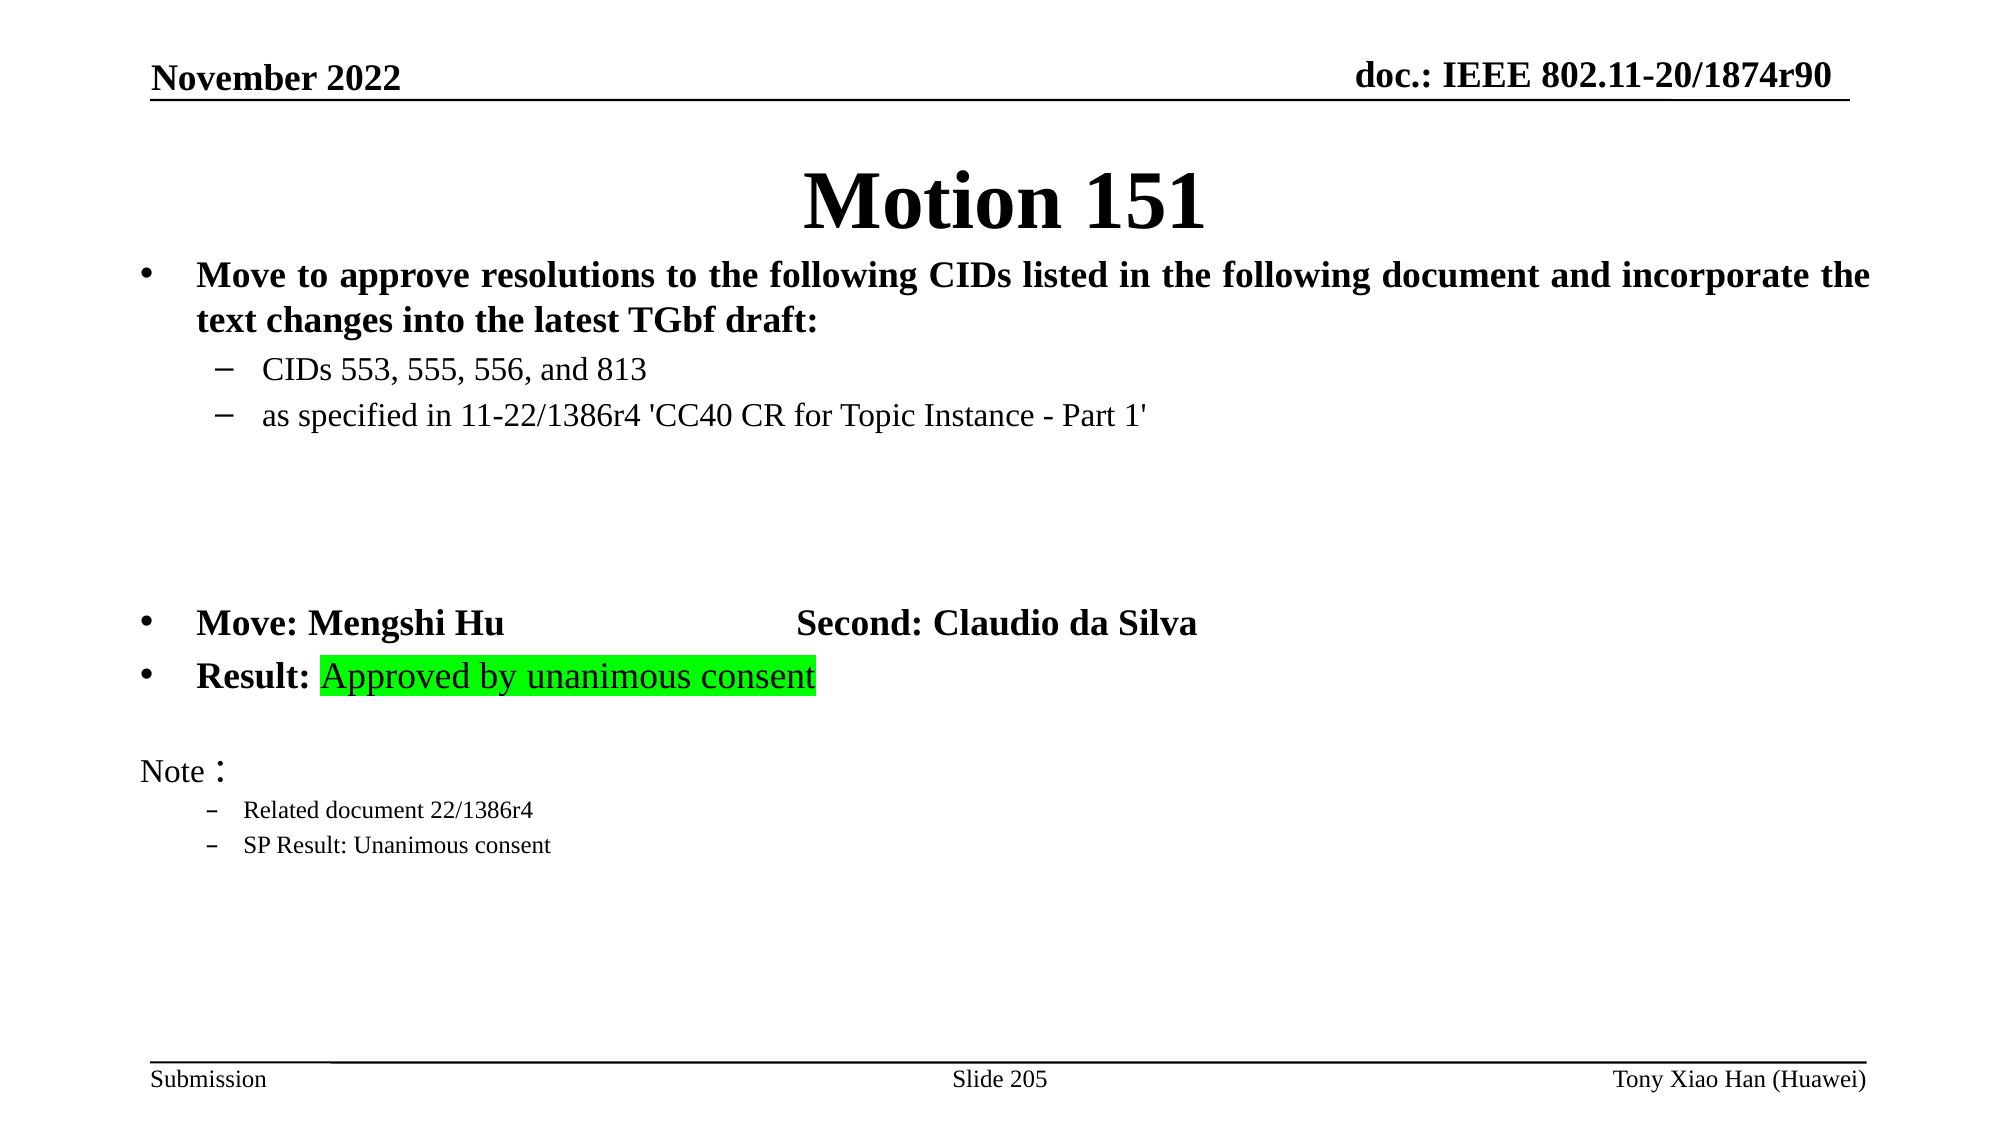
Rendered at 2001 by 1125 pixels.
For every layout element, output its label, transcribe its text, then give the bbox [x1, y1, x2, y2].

text_box Move to approve resolutions to the following CIDs listed in the following document and incorporate the text changes into the latest TGbf draft: CIDs 553, 555, 556, and 813 as specified in 11-22/1386r4 'CC40 CR for Topic Instance - Part 1' Move: Mengshi Hu Second: Claudio da Silva Result: Approved by unanimous consent Note： Related document 22/1386r4 SP Result: Unanimous consent [125, 212, 1888, 1013]
text_box Motion 151 [368, 137, 1644, 212]
